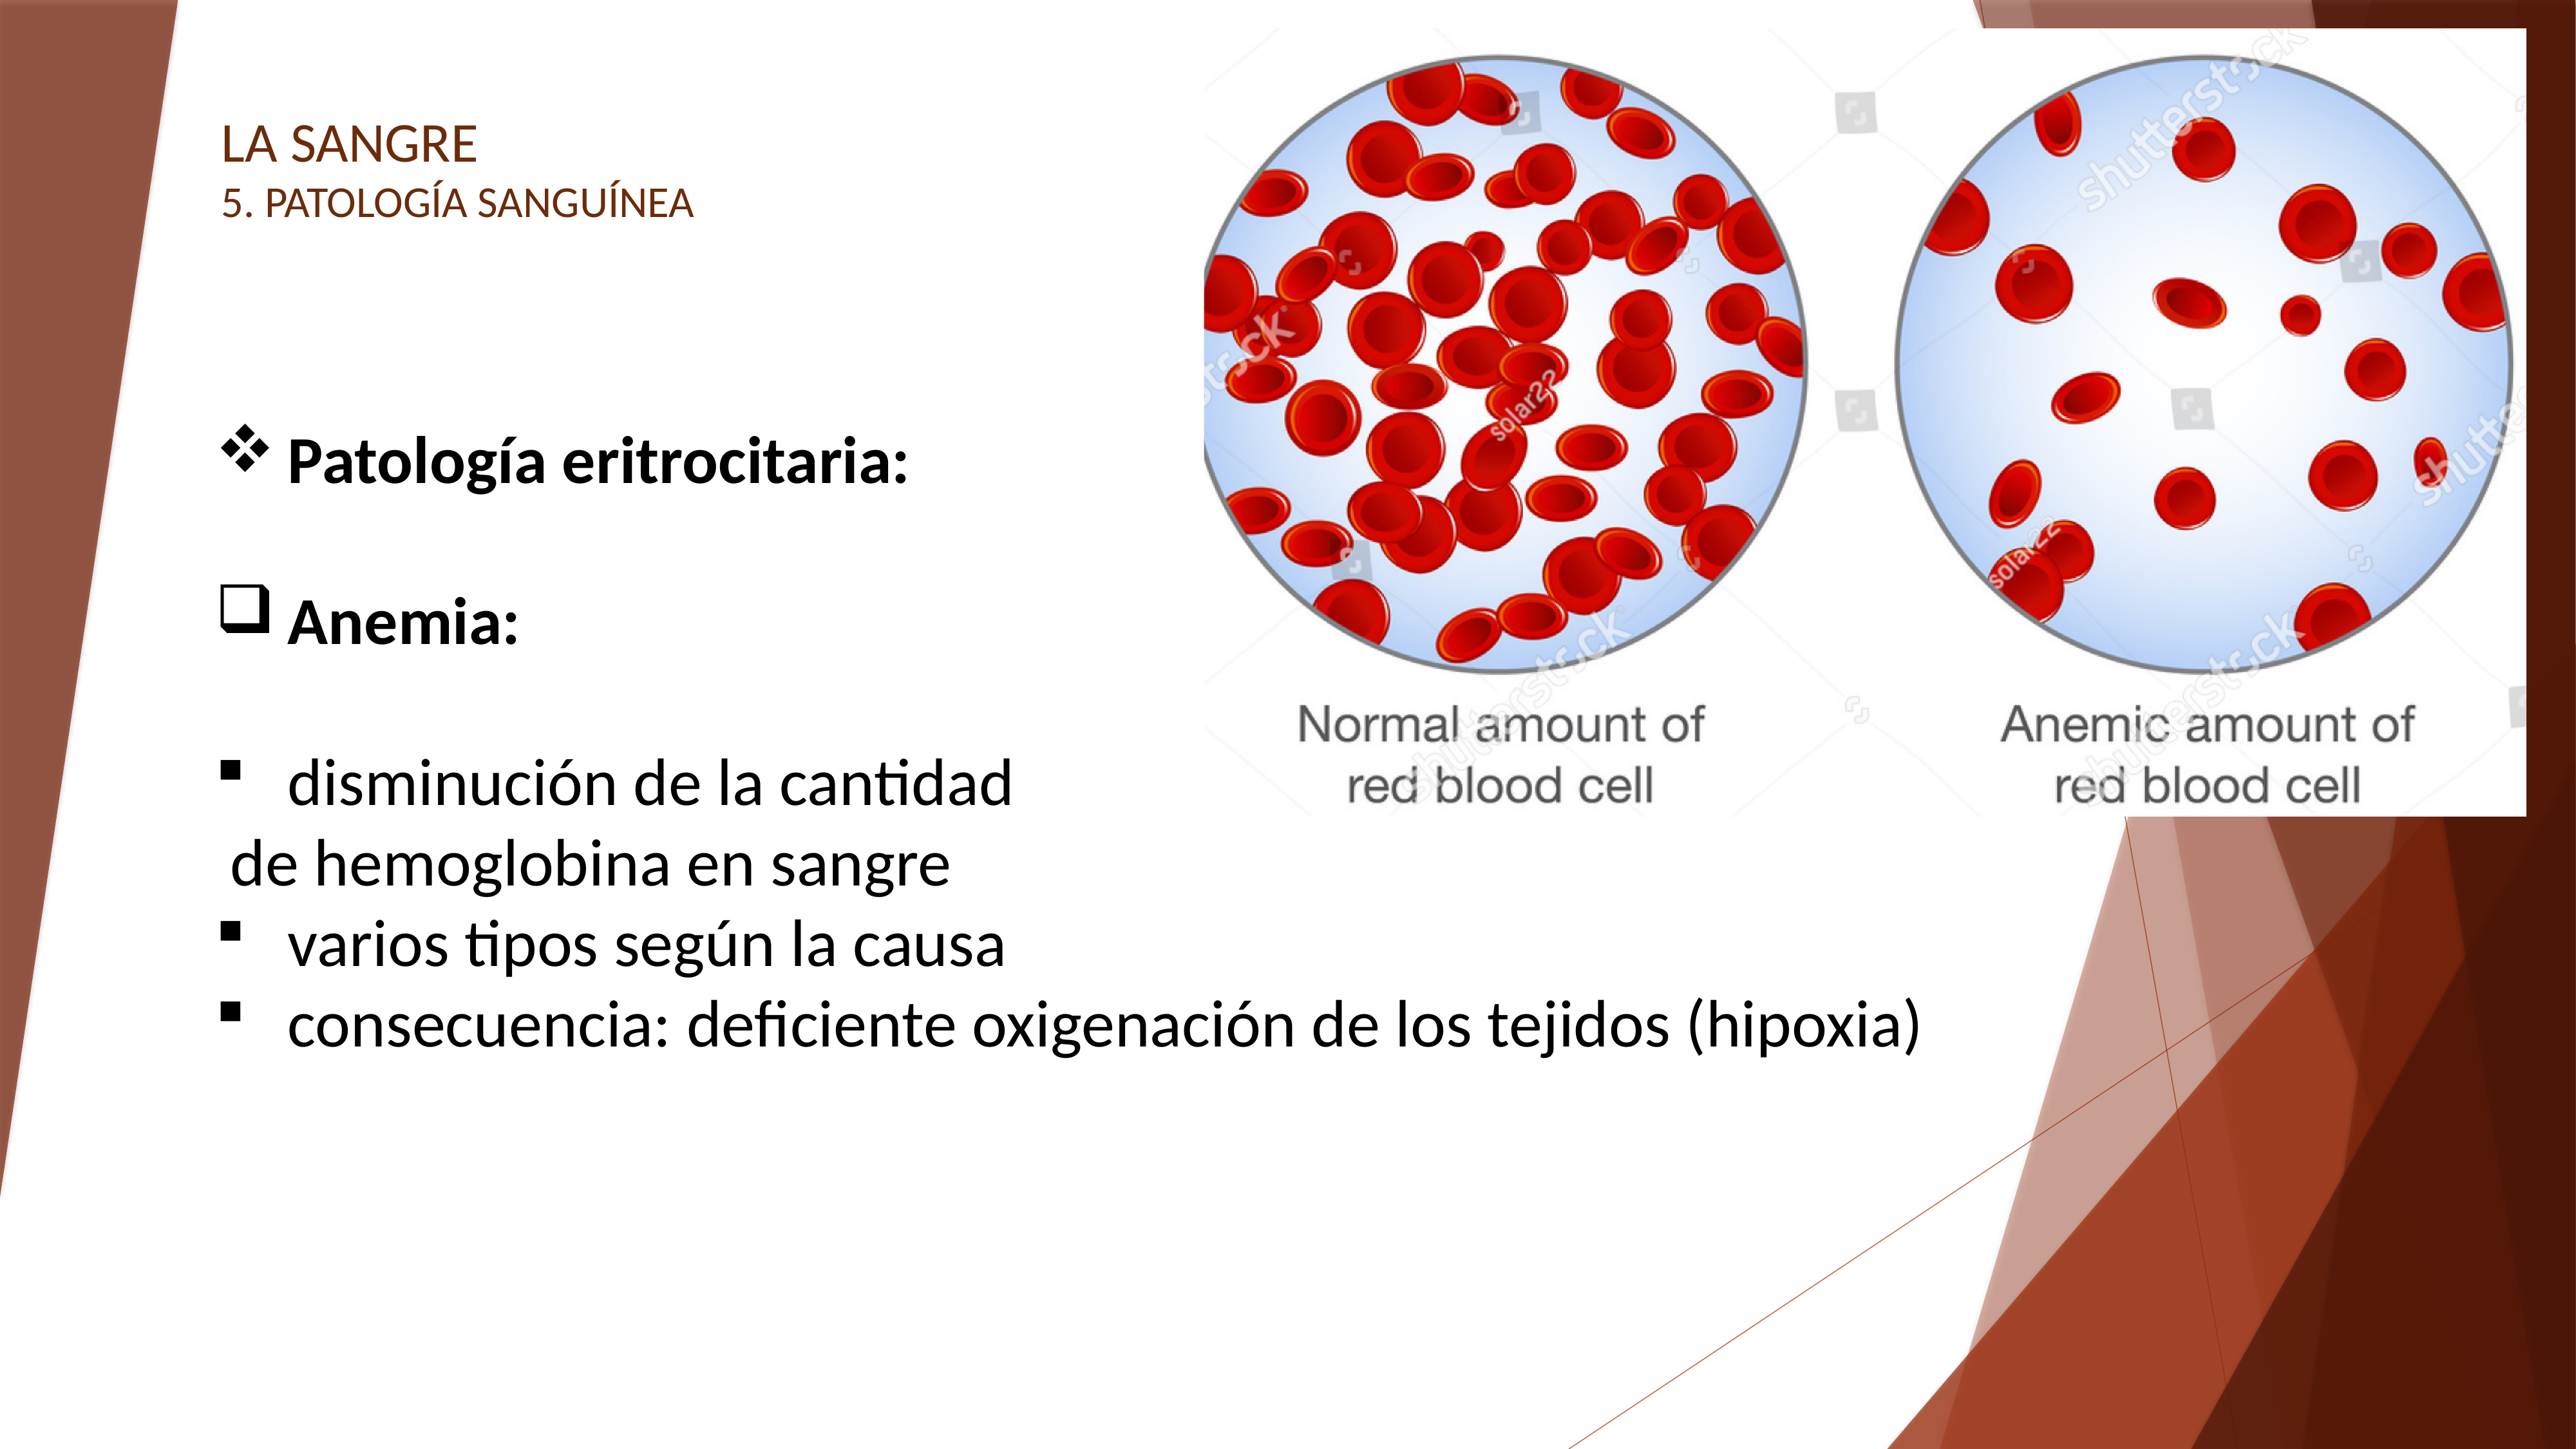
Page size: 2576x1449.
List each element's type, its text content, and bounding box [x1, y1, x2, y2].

text_box LA SANGRE 5. PATOLOGÍA SANGUÍNEA [216, 100, 701, 232]
text_box Patología eritrocitaria: Anemia: disminución de la cantidad de hemoglobina en sangre varios tipos según la causa consecuencia: deficiente oxigenación de los tejidos (hipoxia) [205, 330, 2031, 1065]
picture [1204, 28, 2527, 817]
